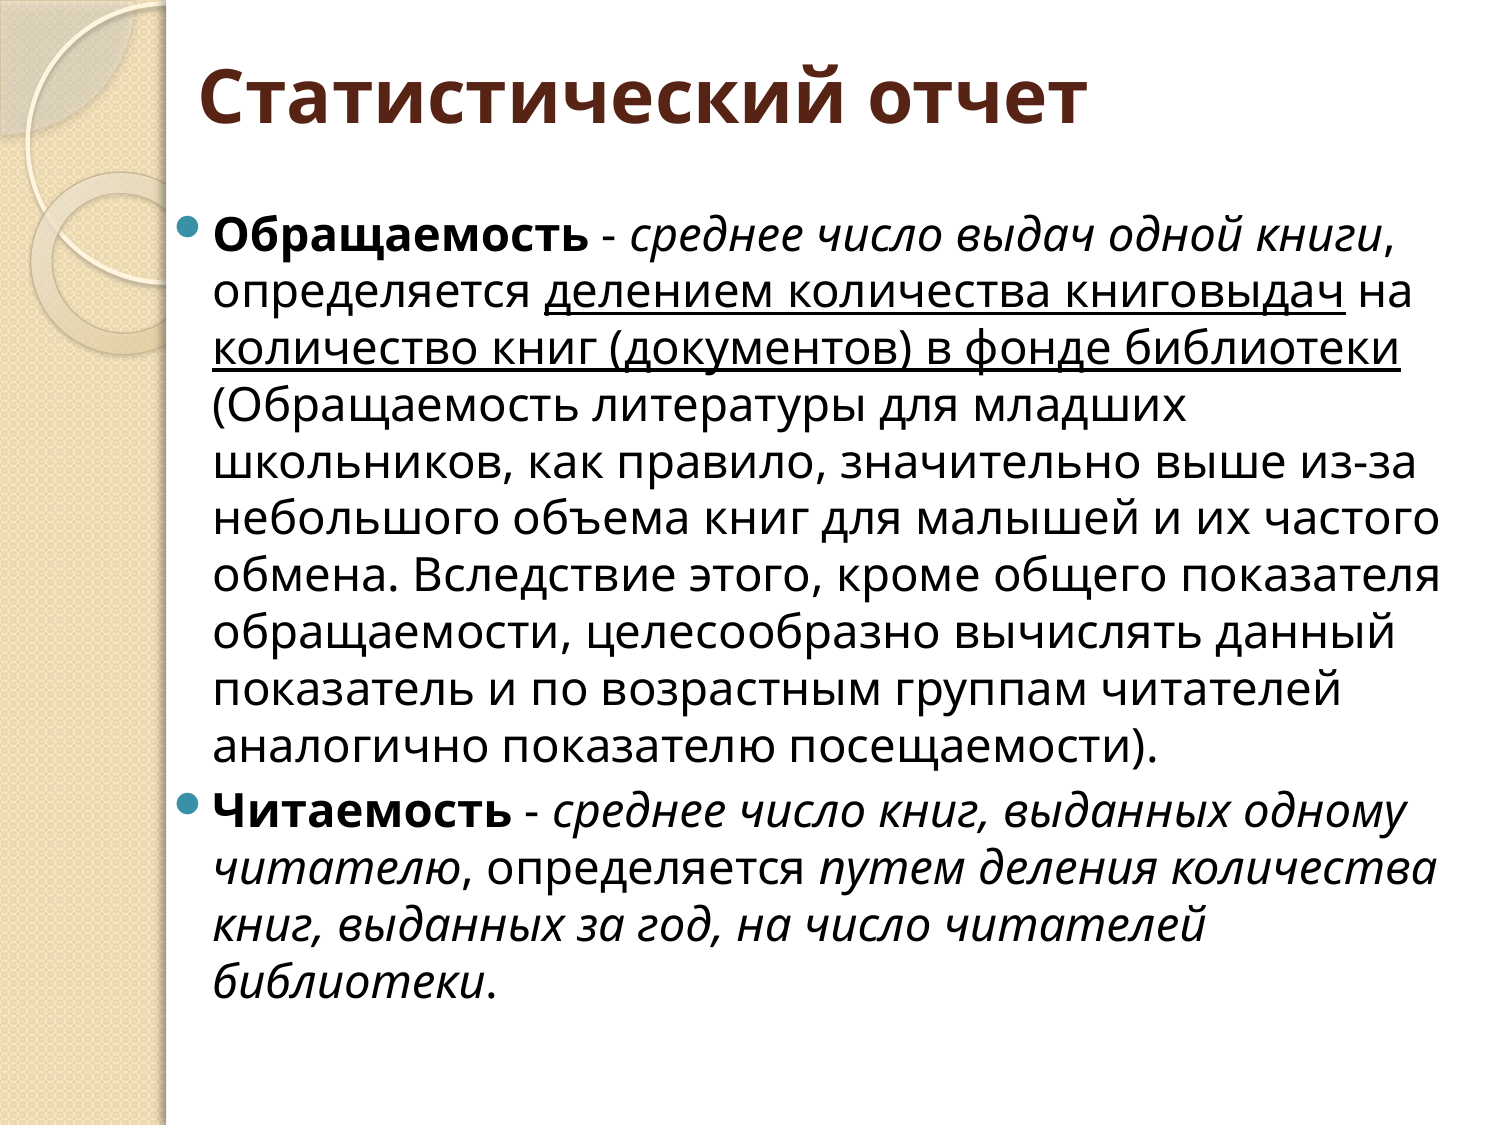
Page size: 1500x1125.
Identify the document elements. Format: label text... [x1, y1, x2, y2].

title Статистический отчет [183, 0, 1413, 188]
list Обращаемость - среднее число выдач одной книги, определяется делением количества книговыдач на количество книг (документов) в фонде библиотеки (Обращаемость литературы для младших школьников, как правило, значительно выше из-за небольшого объема книг для малышей и их частого обмена. Вследствие этого, кроме общего показателя обращаемости, целесообразно вычислять данный показатель и по возрастным группам читателей аналогично показателю посещаемости). Читаемость - среднее число книг, выданных одному читателю, определяется путем деления количества книг, выданных за год, на число читателей библиотеки. [147, 196, 1471, 1083]
